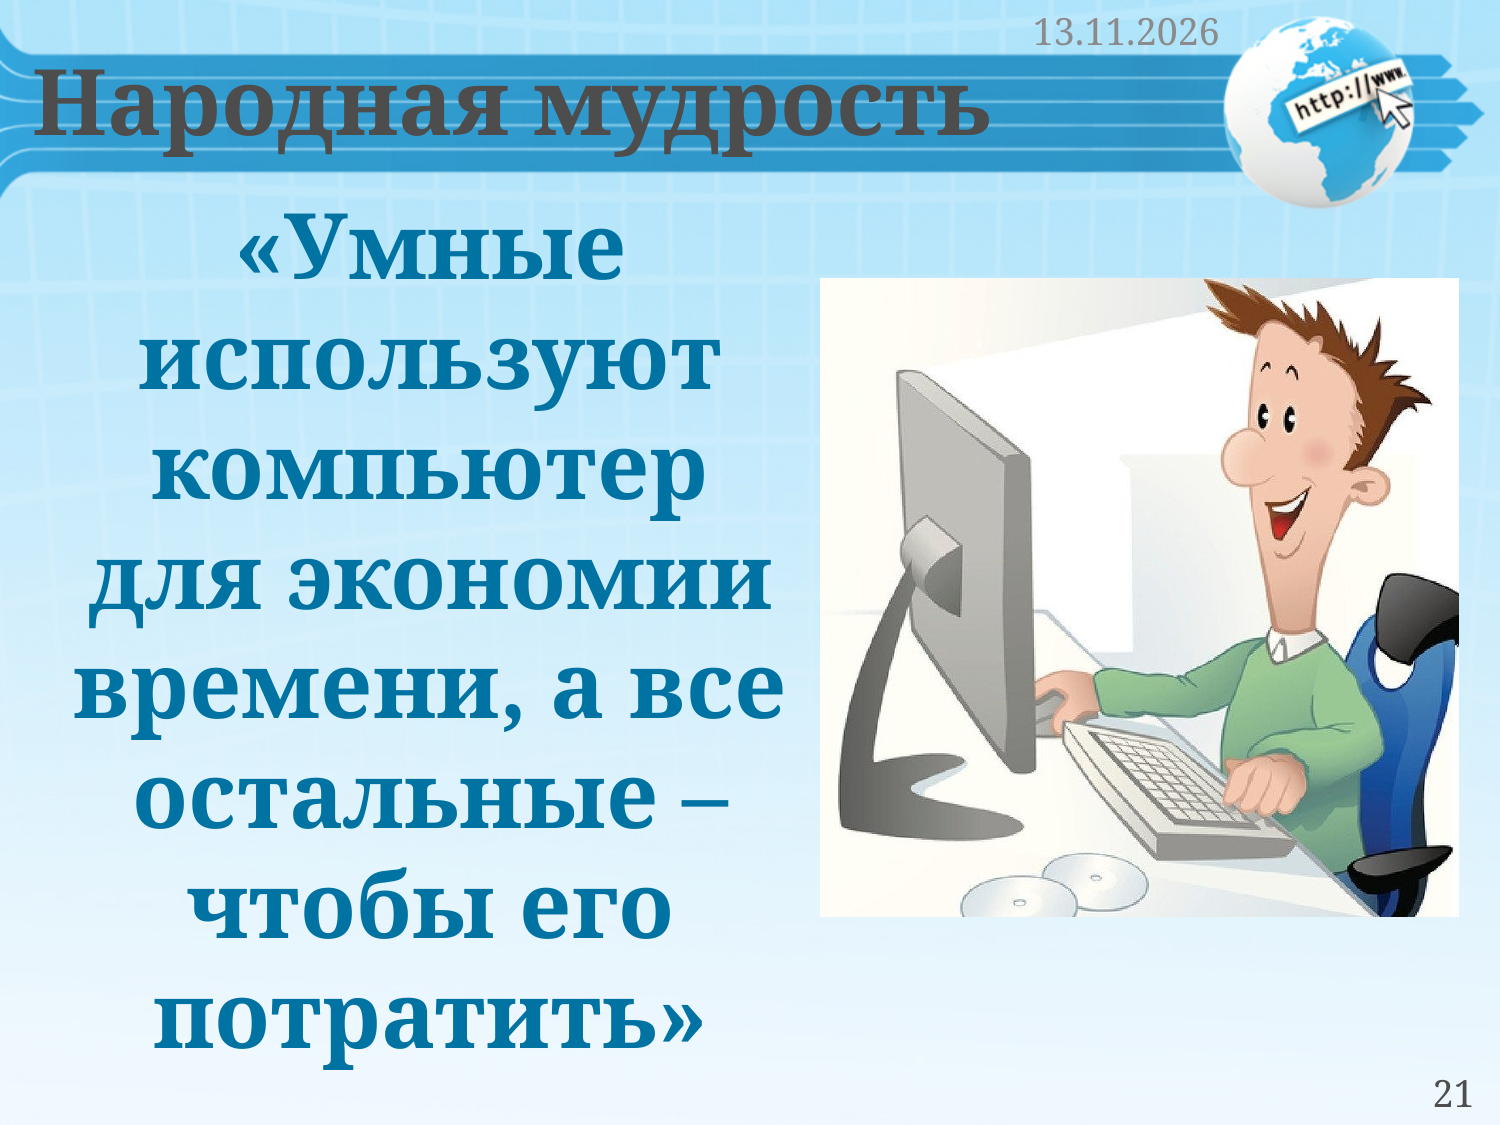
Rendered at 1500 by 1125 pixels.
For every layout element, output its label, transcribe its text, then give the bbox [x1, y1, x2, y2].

text_box 04.02.2020 [1018, 0, 1431, 46]
text_box Народная мудрость [17, 24, 1350, 175]
text_box 21 [1417, 1062, 1499, 1125]
picture [0, 0, 1500, 1125]
title «Умные используют компьютер для экономии времени, а все остальные – чтобы его потратить» [41, 278, 821, 976]
